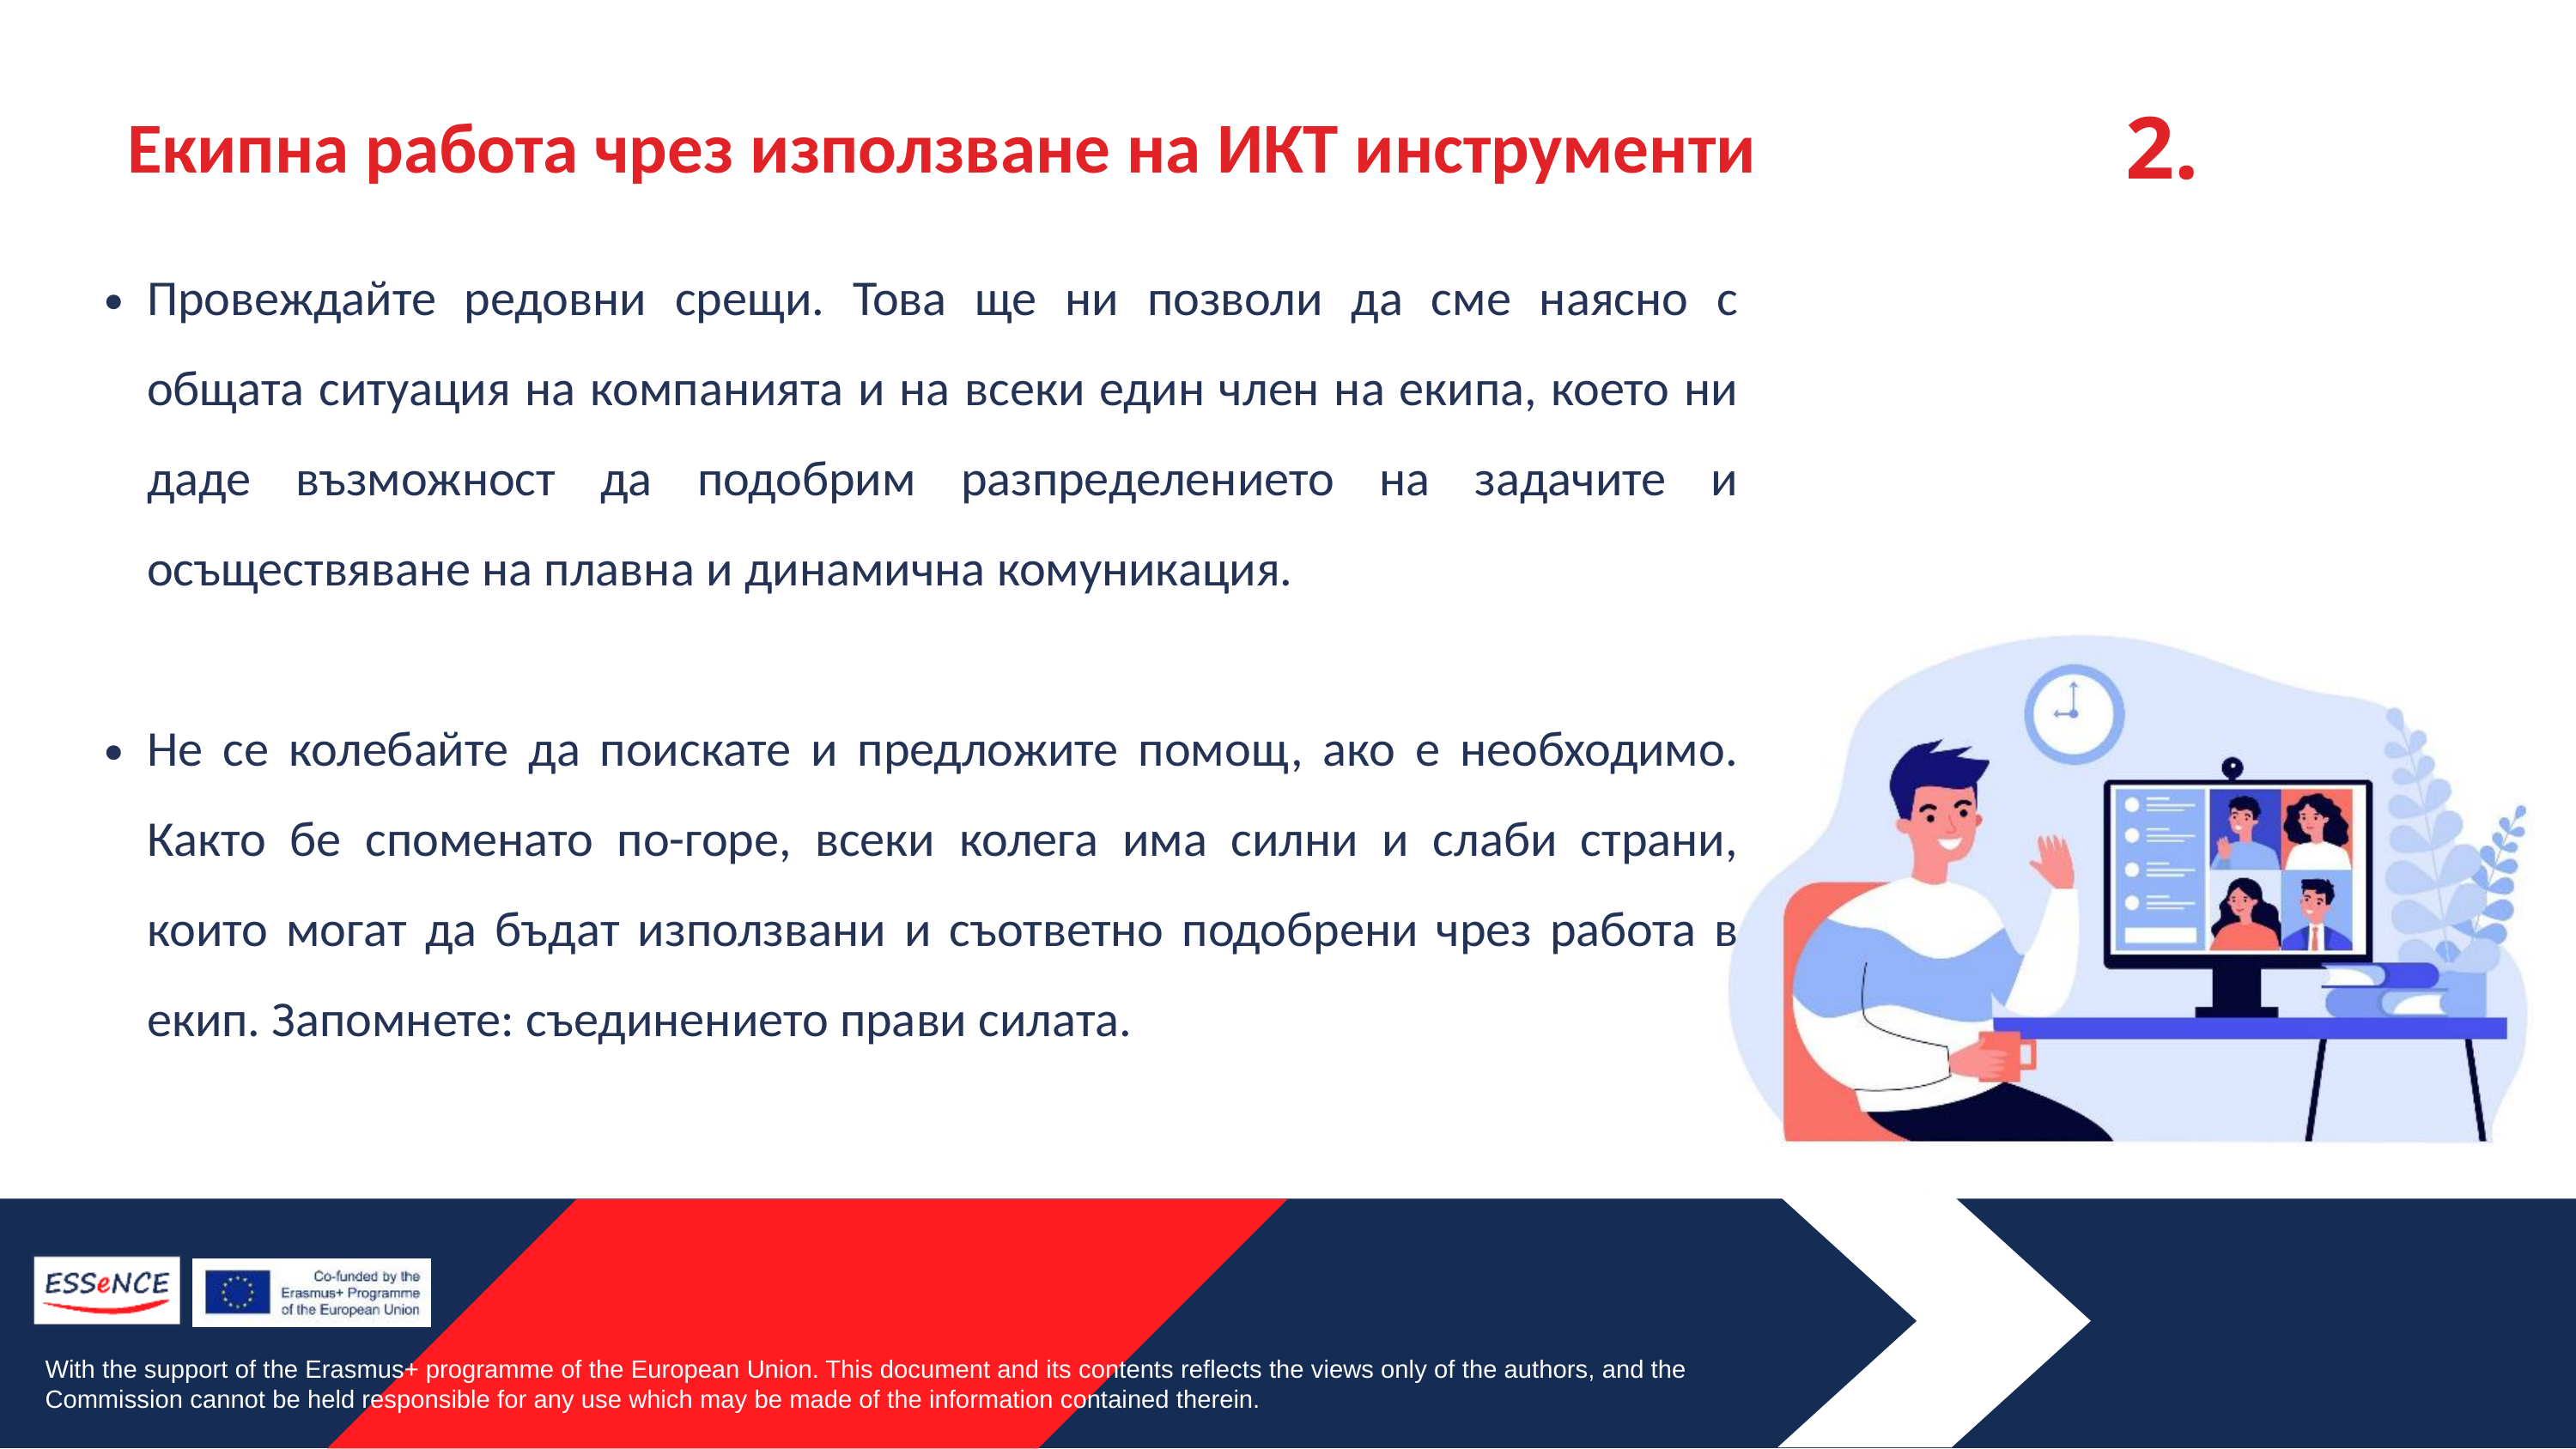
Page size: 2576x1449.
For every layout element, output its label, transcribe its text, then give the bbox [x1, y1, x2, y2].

picture [32, 1254, 183, 1328]
picture [1695, 609, 2576, 1197]
picture [192, 1258, 431, 1328]
text_box Екипна работа чрез използване на ИКТ инструменти [127, 100, 1852, 188]
text_box 2. [2124, 91, 2515, 197]
text_box Провеждайте редовни срещи. Това ще ни позволи да сме наясно с общата ситуация на компанията и на всеки един член на екипа, което ни даде възможност да подобрим разпределението на задачите и осъществяване на плавна и динамична комуникация. Не се колебайте да поискате и предложите помощ, ако е необходимо. Както бе споменато по-горе, всеки колега има силни и слаби страни, които могат да бъдат използвани и съответно подобрени чрез работа в екип. Запомнете: съединението прави силата. [85, 168, 1753, 1234]
text_box With the support of the Erasmus+ programme of the European Union. This document and its contents reflects the views only of the authors, and the Commission cannot be held responsible for any use which may be made of the information contained therein. [32, 1346, 1803, 1420]
